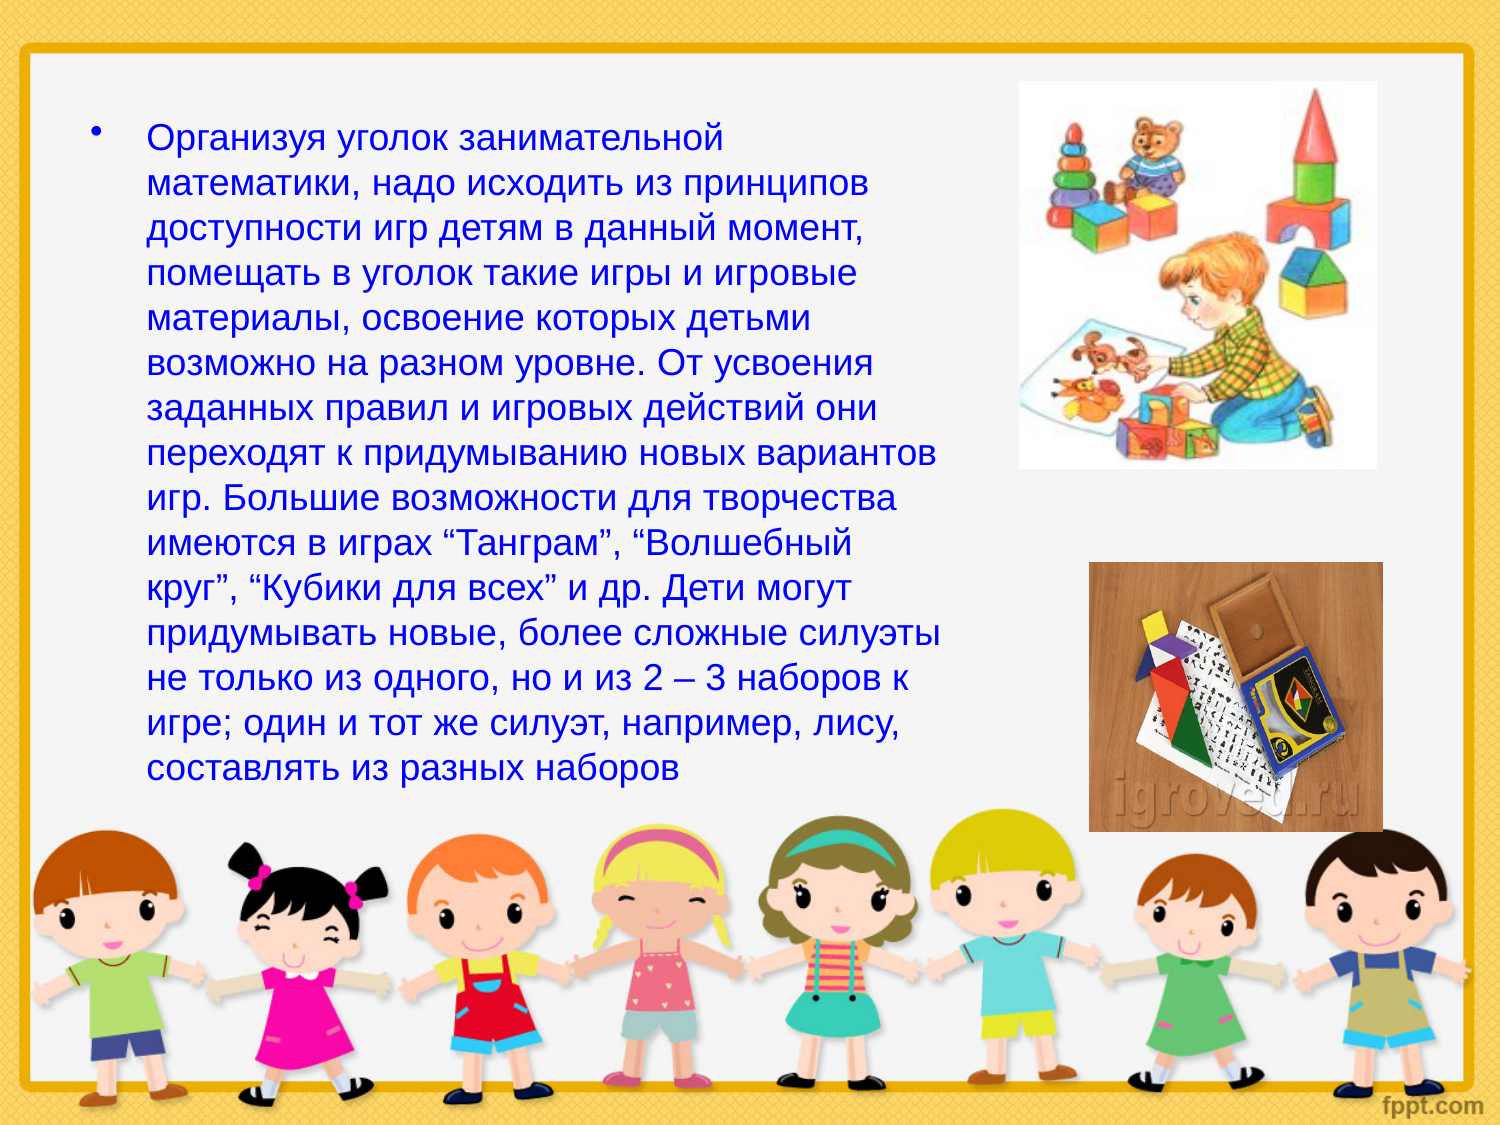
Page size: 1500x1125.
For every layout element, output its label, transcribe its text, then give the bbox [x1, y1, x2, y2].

picture [0, 0, 1500, 1125]
list Организуя уголок занимательной математики, надо исходить из принципов доступности игр детям в данный момент, помещать в уголок такие игры и игровые материалы, освоение которых детьми возможно на разном уровне. От усвоения заданных правил и игровых действий они переходят к придумыванию новых вариантов игр. Большие возможности для творчества имеются в играх “Танграм”, “Волшебный круг”, “Кубики для всех” и др. Дети могут придумывать новые, более сложные силуэты не только из одного, но и из 2 – 3 наборов к игре; один и тот же силуэт, например, лису, составлять из разных наборов [74, 105, 962, 1006]
